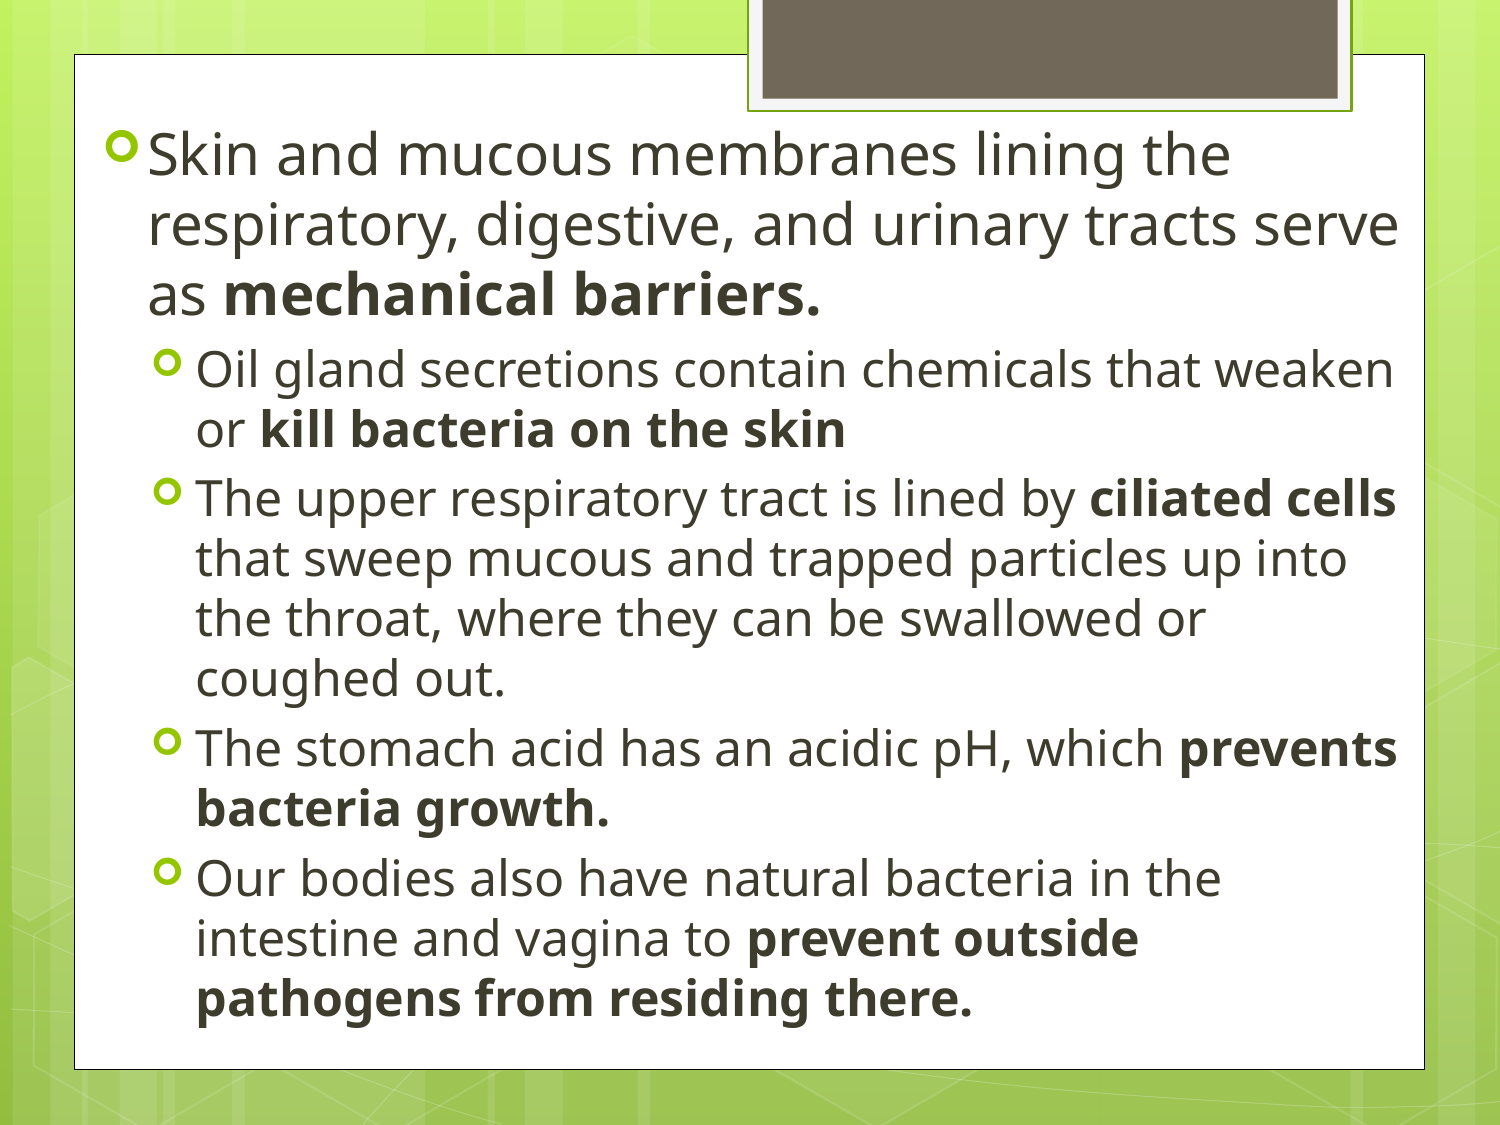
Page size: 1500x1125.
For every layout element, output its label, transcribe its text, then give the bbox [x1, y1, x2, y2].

list Skin and mucous membranes lining the respiratory, digestive, and urinary tracts serve as mechanical barriers. Oil gland secretions contain chemicals that weaken or kill bacteria on the skin The upper respiratory tract is lined by ciliated cells that sweep mucous and trapped particles up into the throat, where they can be swallowed or coughed out. The stomach acid has an acidic pH, which prevents bacteria growth. Our bodies also have natural bacteria in the intestine and vagina to prevent outside pathogens from residing there. [75, 109, 1420, 1062]
